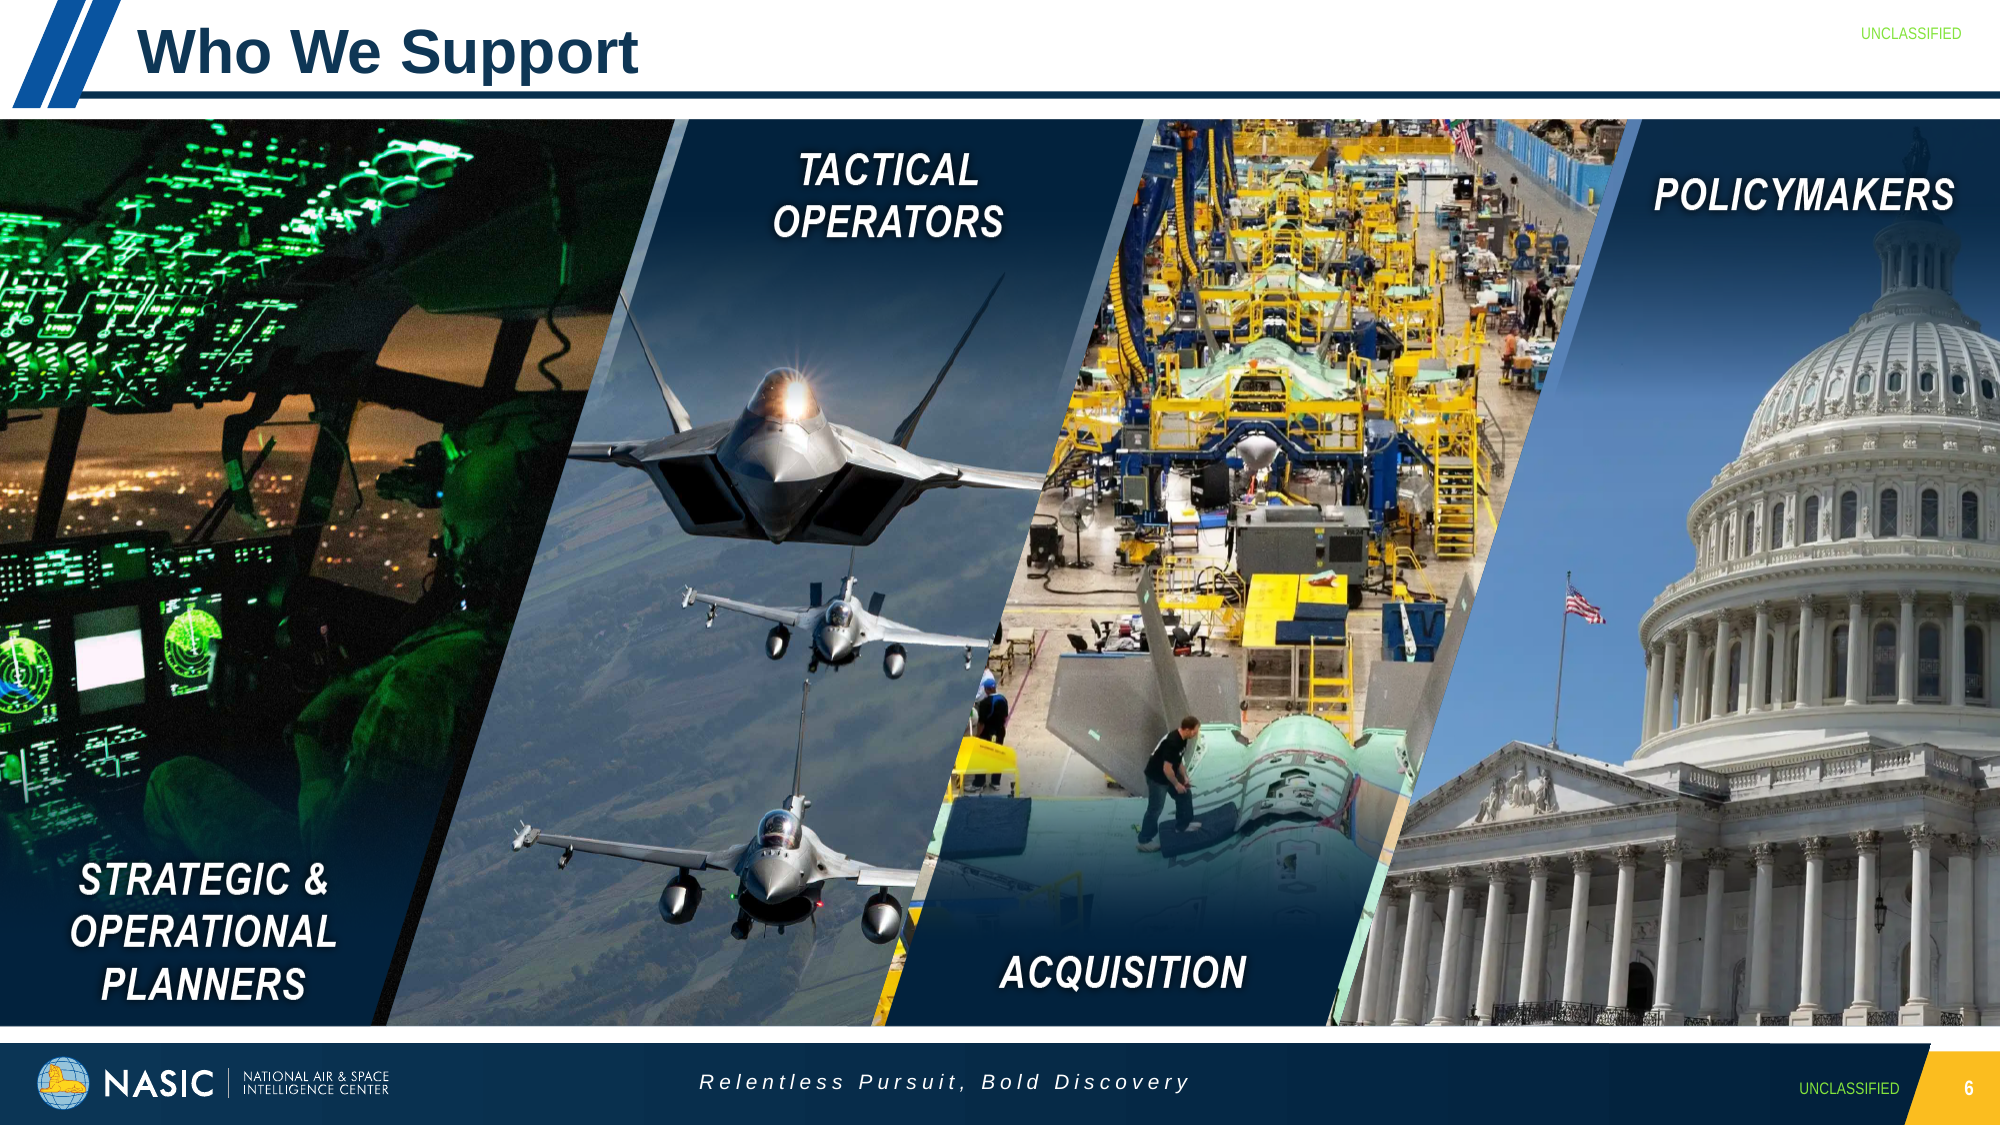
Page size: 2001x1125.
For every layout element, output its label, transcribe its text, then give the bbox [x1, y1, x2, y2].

title Who We Support [123, 9, 1949, 97]
slide_number 6 [1919, 1062, 1982, 1116]
list UNCLASSIFIED [1498, 1062, 1915, 1116]
picture [0, 110, 2000, 1035]
list UNCLASSIFIED [1559, 7, 1977, 61]
